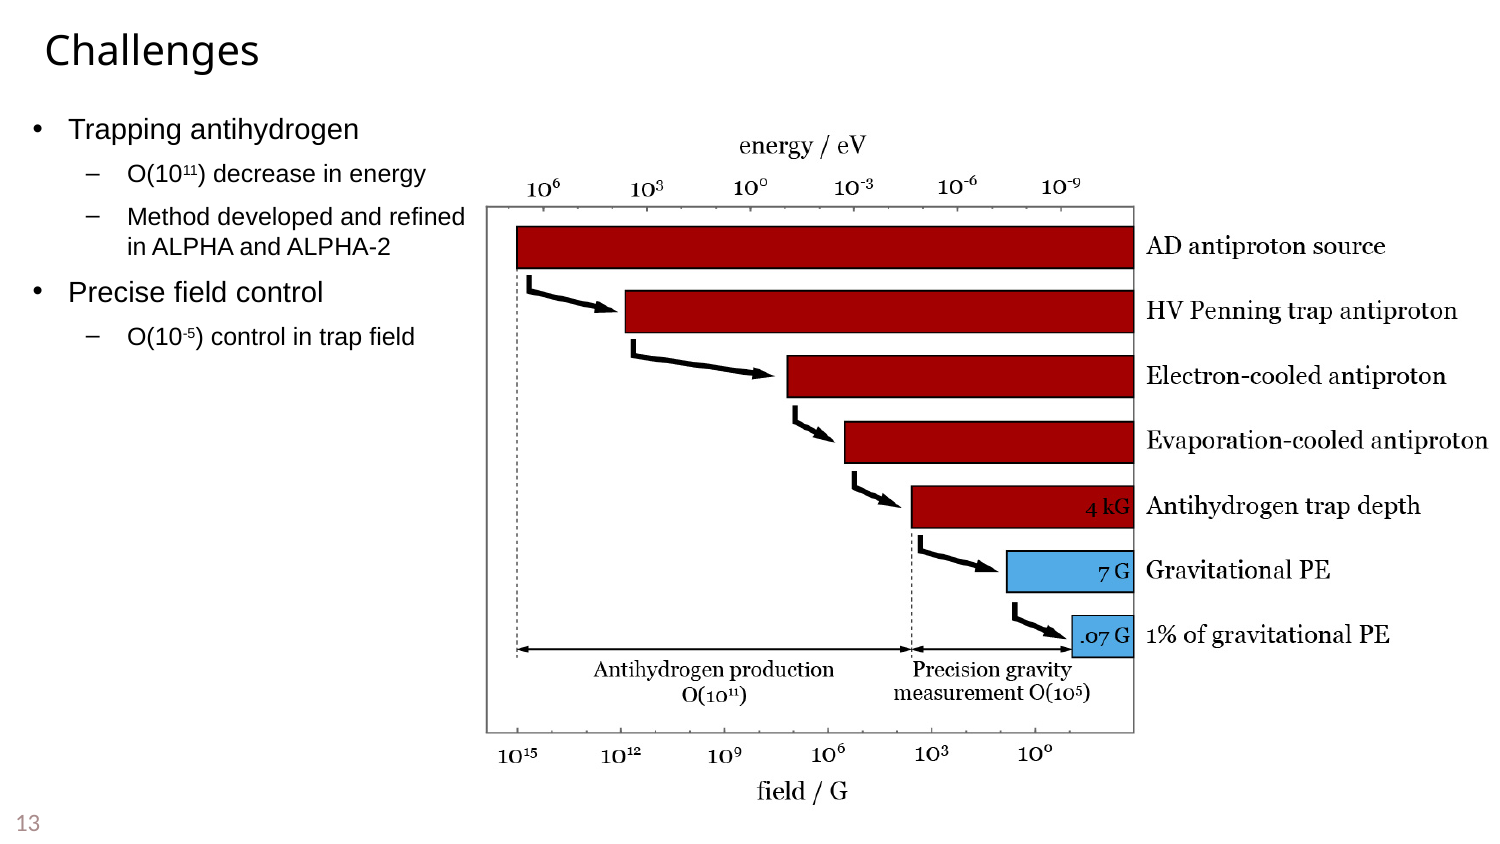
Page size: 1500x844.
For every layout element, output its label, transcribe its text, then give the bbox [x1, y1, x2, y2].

list Trapping antihydrogen O(1011) decrease in energy Method developed and refined in ALPHA and ALPHA-2 Precise field control O(10-5) control in trap field [17, 102, 502, 824]
slide_number 13 [0, 798, 350, 844]
title Challenges [29, 8, 1380, 90]
picture [478, 129, 1490, 813]
